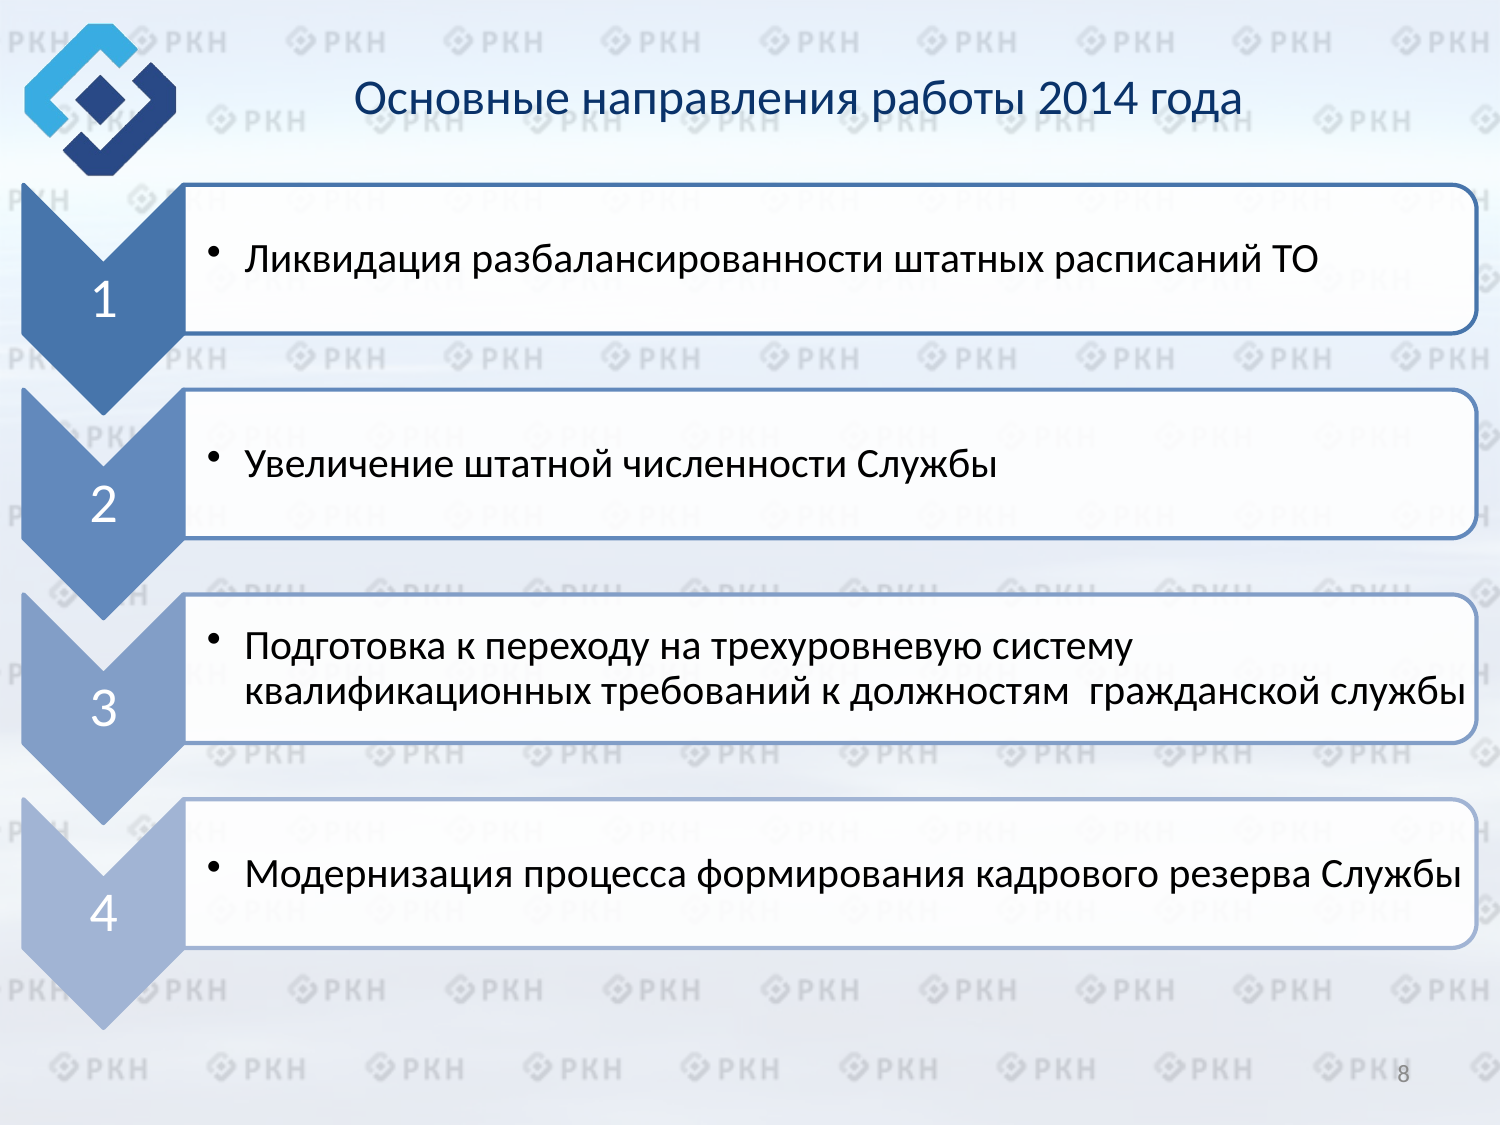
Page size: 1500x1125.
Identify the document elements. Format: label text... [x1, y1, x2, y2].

slide_number 8 [1074, 1042, 1425, 1103]
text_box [23, 184, 1477, 1029]
picture [23, 23, 178, 178]
title Основные направления работы 2014 года [182, 42, 1474, 147]
